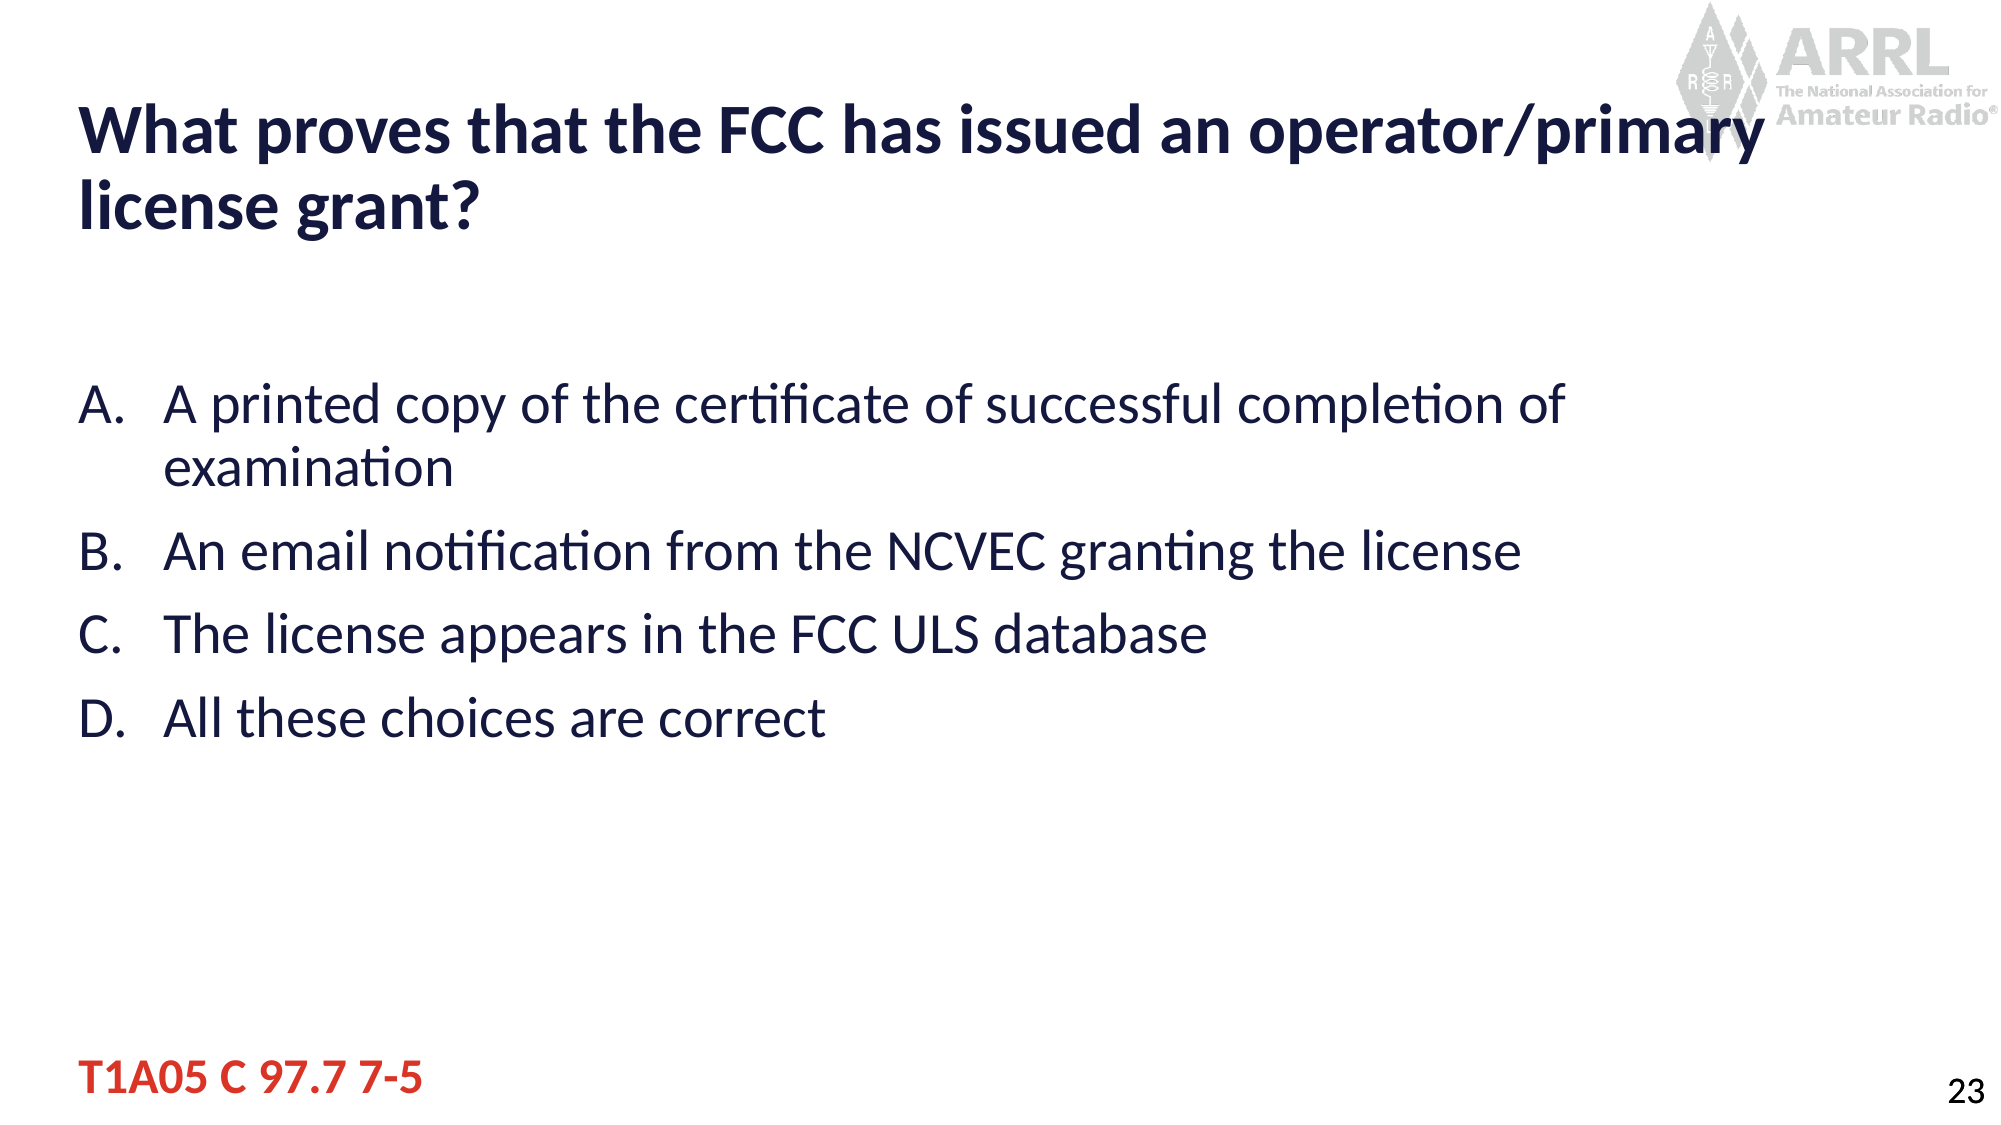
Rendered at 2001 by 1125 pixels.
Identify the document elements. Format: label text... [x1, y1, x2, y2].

list A printed copy of the certificate of successful completion of examination An email notification from the NCVEC granting the license The license appears in the FCC ULS database All these choices are correct [63, 365, 1863, 989]
text_box T1A05 C 97.7 7-5 [63, 1036, 921, 1112]
picture [1674, 0, 2000, 164]
title What proves that the FCC has issued an operator/primary license grant? [63, 59, 1863, 278]
